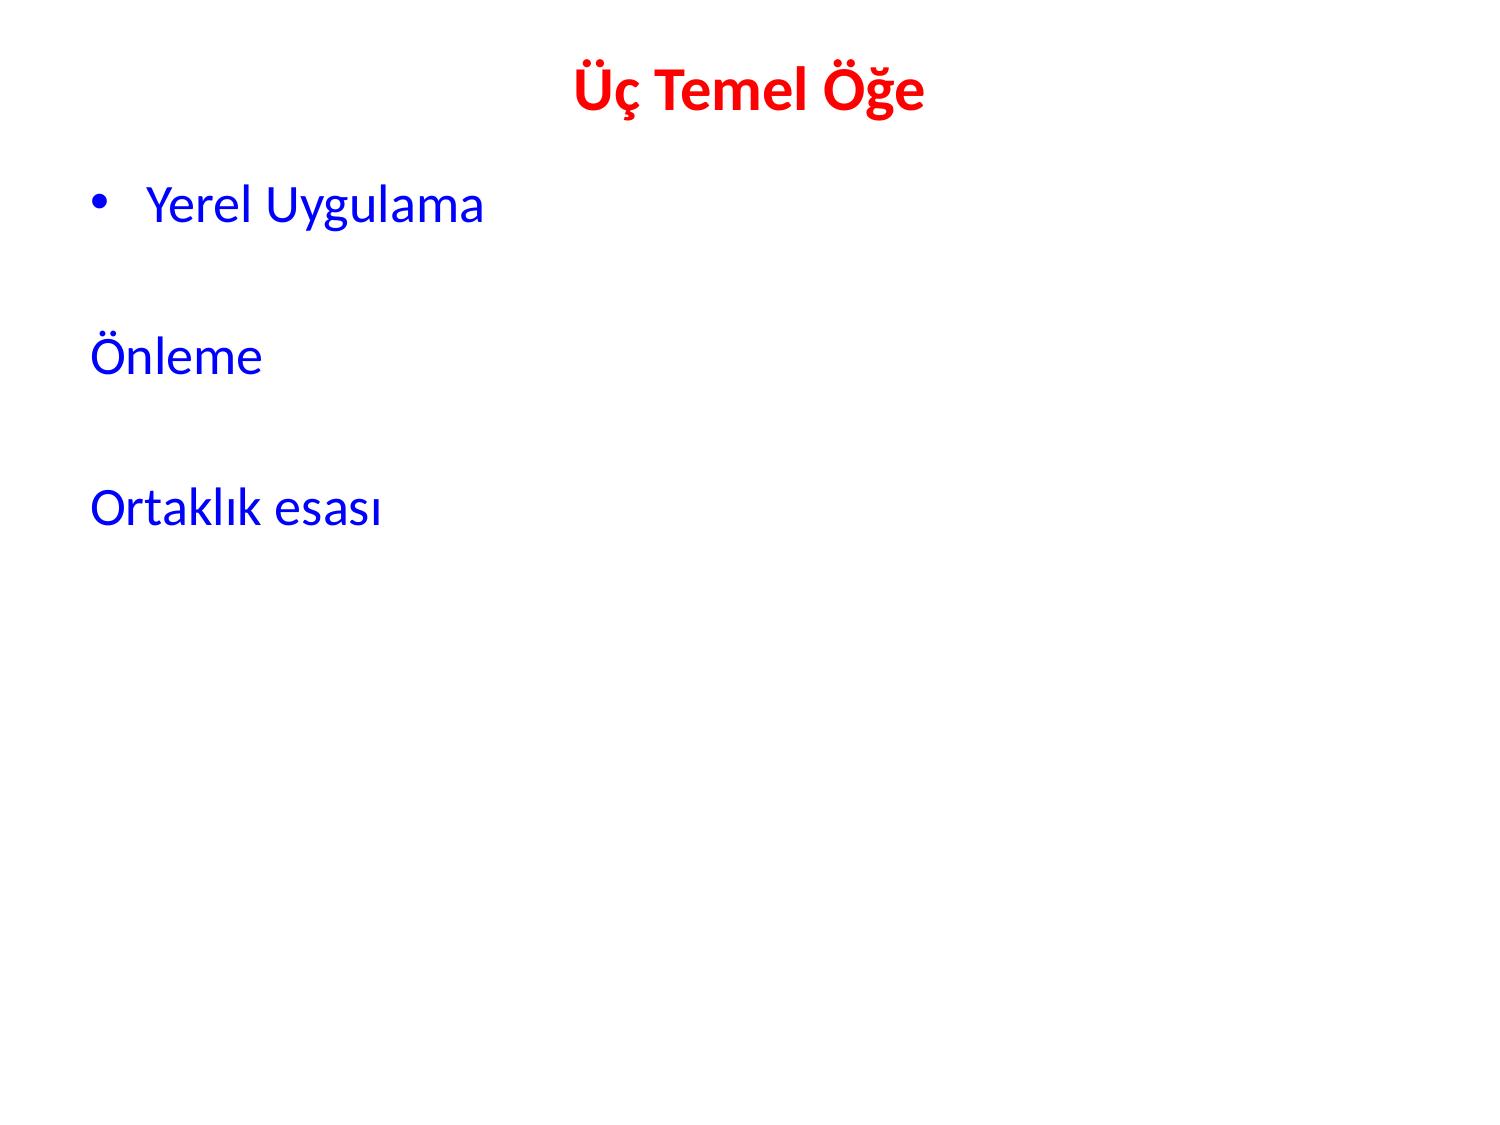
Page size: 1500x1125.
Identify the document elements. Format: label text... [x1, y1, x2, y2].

title Üç Temel Öğe [75, 45, 1425, 126]
list Yerel Uygulama Önleme Ortaklık esası [75, 160, 1483, 1005]
